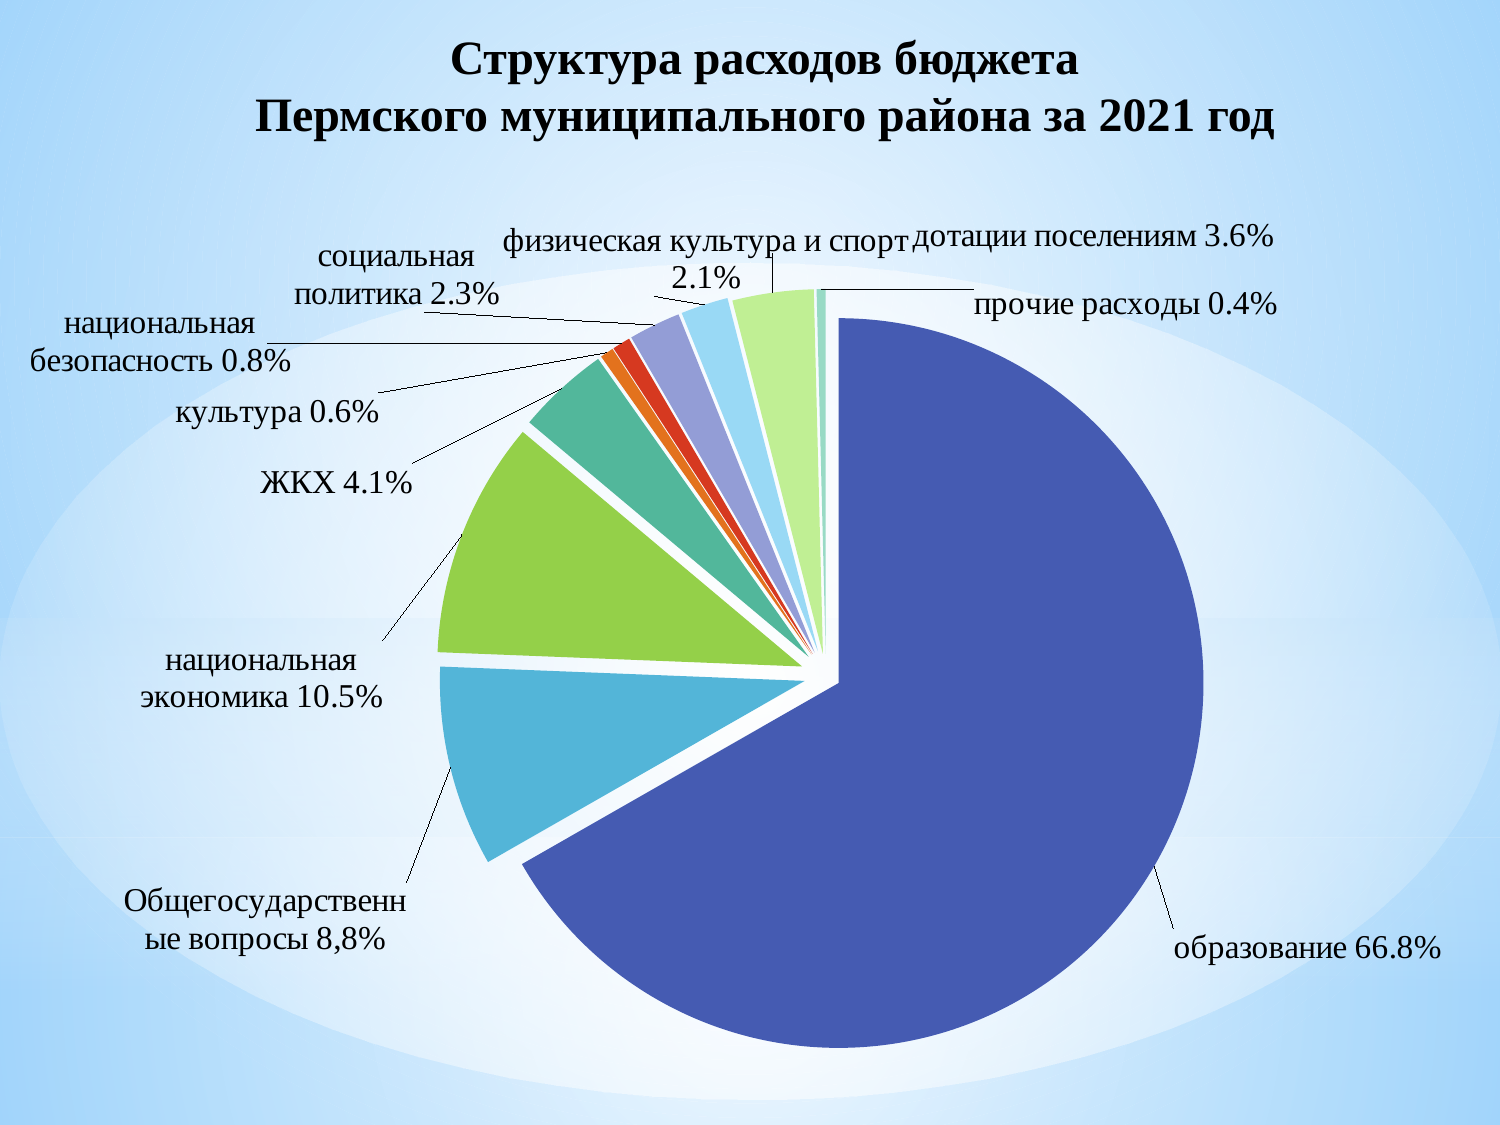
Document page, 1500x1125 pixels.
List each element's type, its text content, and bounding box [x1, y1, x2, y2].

text_box Структура расходов бюджета Пермского муниципального района за 2021 год [53, 19, 1477, 148]
chart [29, 148, 1477, 1085]
